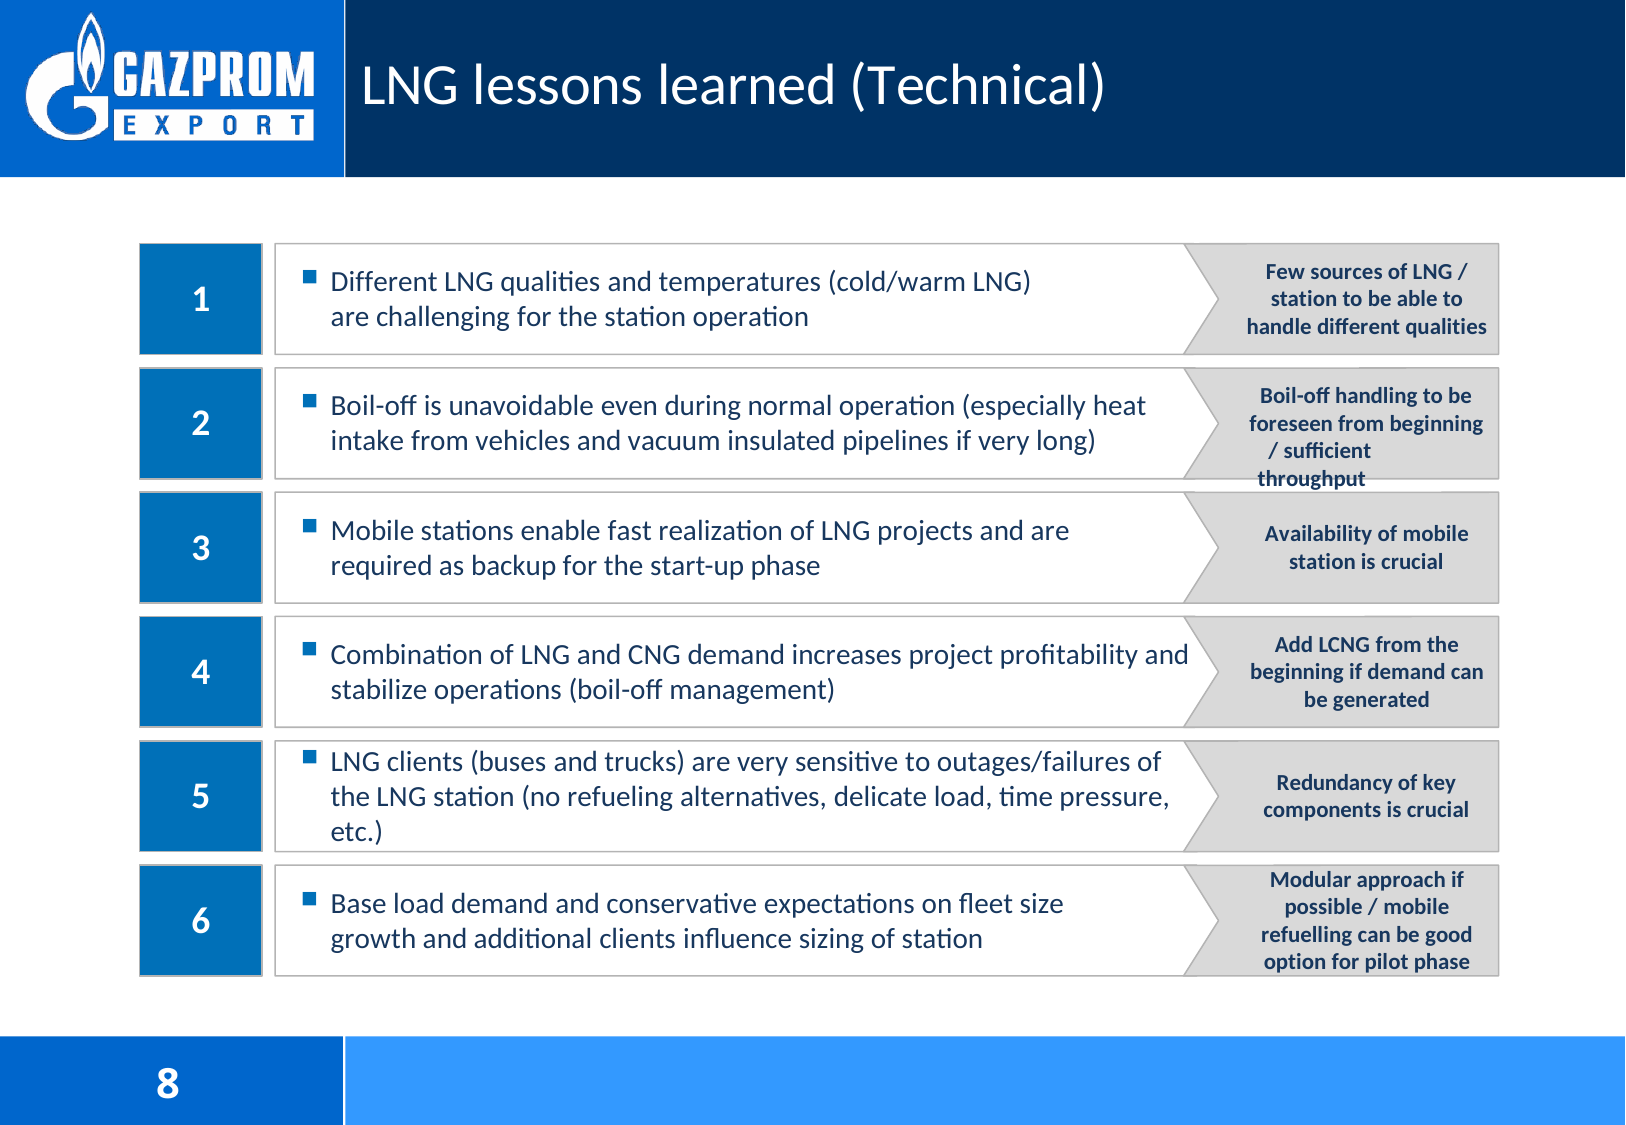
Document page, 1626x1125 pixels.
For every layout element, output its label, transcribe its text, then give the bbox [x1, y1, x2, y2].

text_box Add LCNG from the beginning if demand can be generated [1247, 629, 1486, 712]
text_box Boil-off handling to be foreseen from beginning / sufficient throughput [1247, 380, 1486, 491]
text_box Base load demand and conservative expectations on fleet size growth and additional clients influence sizing of station [298, 884, 1157, 955]
text_box [139, 492, 263, 604]
text_box [275, 492, 1218, 604]
text_box [275, 367, 1218, 479]
text_box [1183, 367, 1499, 479]
text_box 3 [189, 522, 213, 568]
text_box Boil-off is unavoidable even during normal operation (especially heat intake from vehicles and vacuum insulated pipelines if very long) [298, 386, 1149, 457]
text_box [275, 616, 1217, 728]
text_box [139, 367, 263, 479]
slide_number 8 [151, 1057, 187, 1125]
text_box [1183, 492, 1499, 604]
text_box Modular approach if possible / mobile refuelling can be good option for pilot phase [1258, 864, 1475, 975]
text_box Combination of LNG and CNG demand increases project profitability and stabilize operations (boil-off management) [298, 634, 1191, 705]
text_box [1183, 865, 1499, 976]
text_box 2 [189, 398, 213, 444]
text_box 5 [189, 771, 213, 817]
text_box LNG clients (buses and trucks) are very sensitive to outages/failures of the LNG station (no refueling alternatives, delicate load, time pressure, etc.) [298, 742, 1172, 847]
text_box Redundancy of key components is crucial [1261, 767, 1472, 823]
text_box [1183, 243, 1499, 355]
text_box [275, 740, 1218, 852]
picture [11, 0, 327, 153]
text_box 4 [189, 646, 213, 693]
text_box Availability of mobile station is crucial [1262, 518, 1471, 574]
text_box [139, 243, 263, 355]
text_box [139, 616, 263, 728]
text_box [275, 243, 1217, 355]
title LNG lessons learned (Technical) [70, 14, 1555, 235]
text_box [139, 740, 263, 852]
text_box 6 [189, 895, 213, 941]
text_box [1183, 740, 1499, 852]
text_box Different LNG qualities and temperatures (cold/warm LNG) are challenging for the station operation [298, 261, 1076, 332]
text_box Mobile stations enable fast realization of LNG projects and are required as backup for the start-up phase [298, 511, 1178, 582]
text_box [275, 865, 1218, 976]
text_box Few sources of LNG / station to be able to handle different qualities [1243, 256, 1489, 339]
text_box [1183, 616, 1499, 728]
text_box 1 [189, 273, 213, 320]
text_box [139, 865, 263, 976]
